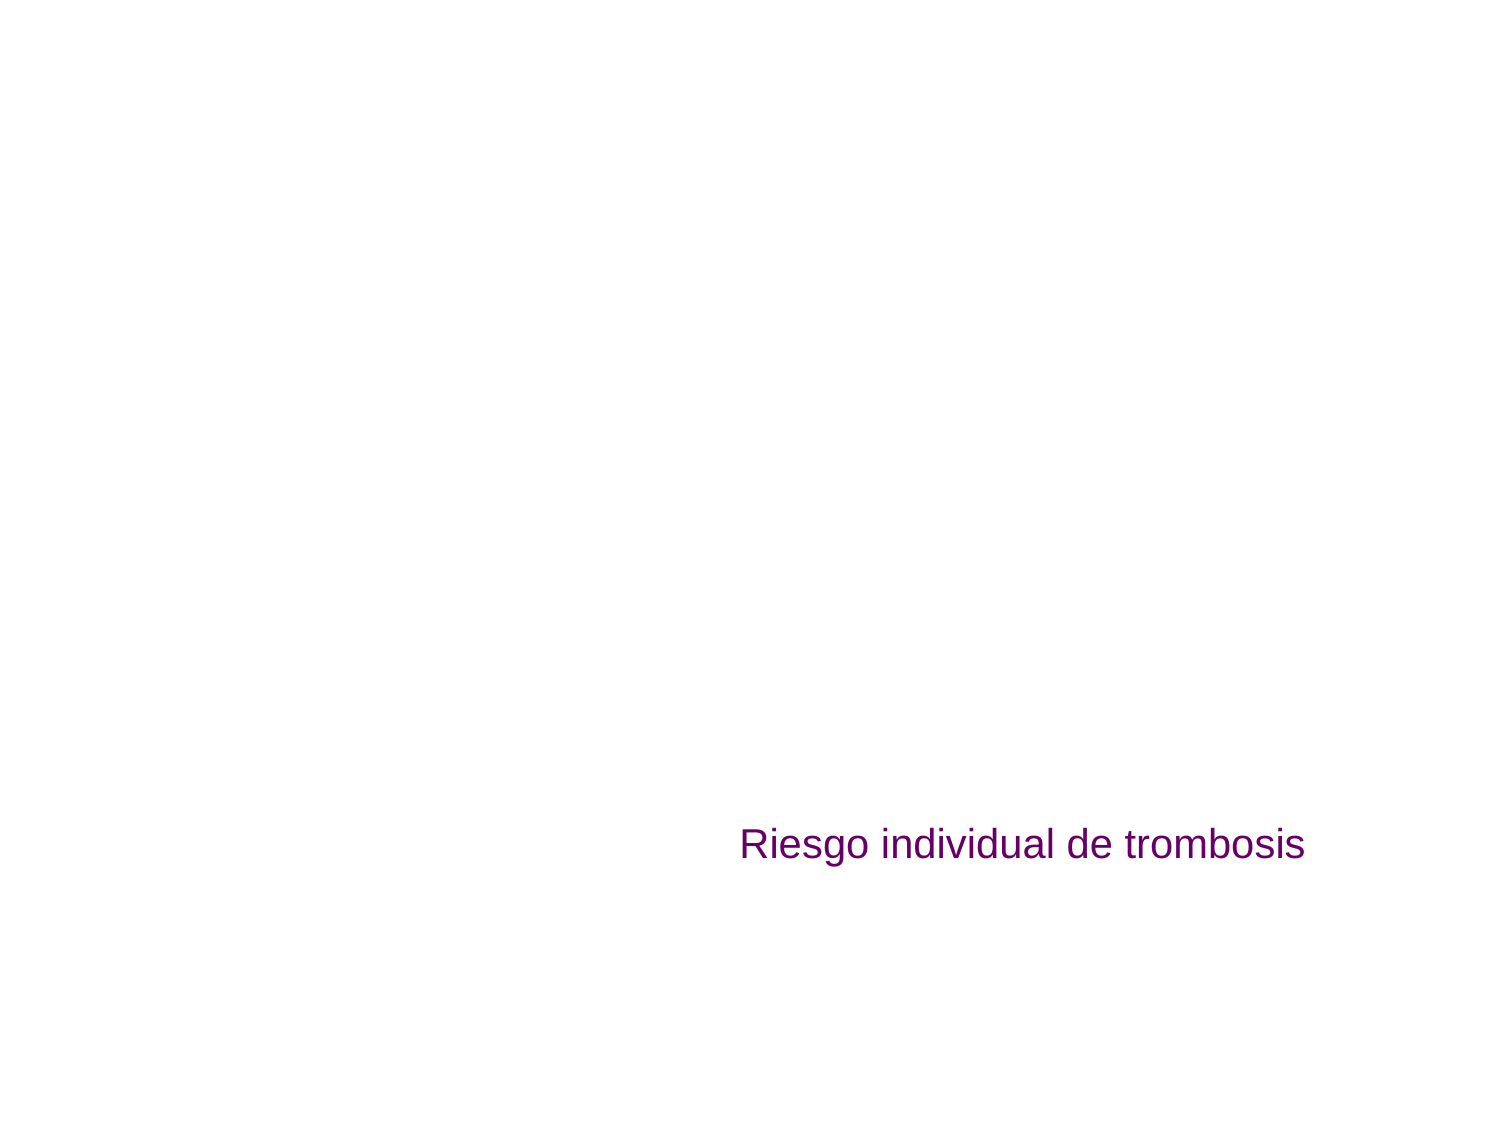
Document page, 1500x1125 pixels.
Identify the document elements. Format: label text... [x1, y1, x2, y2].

text_box Riesgo individual de trombosis [620, 748, 1425, 936]
